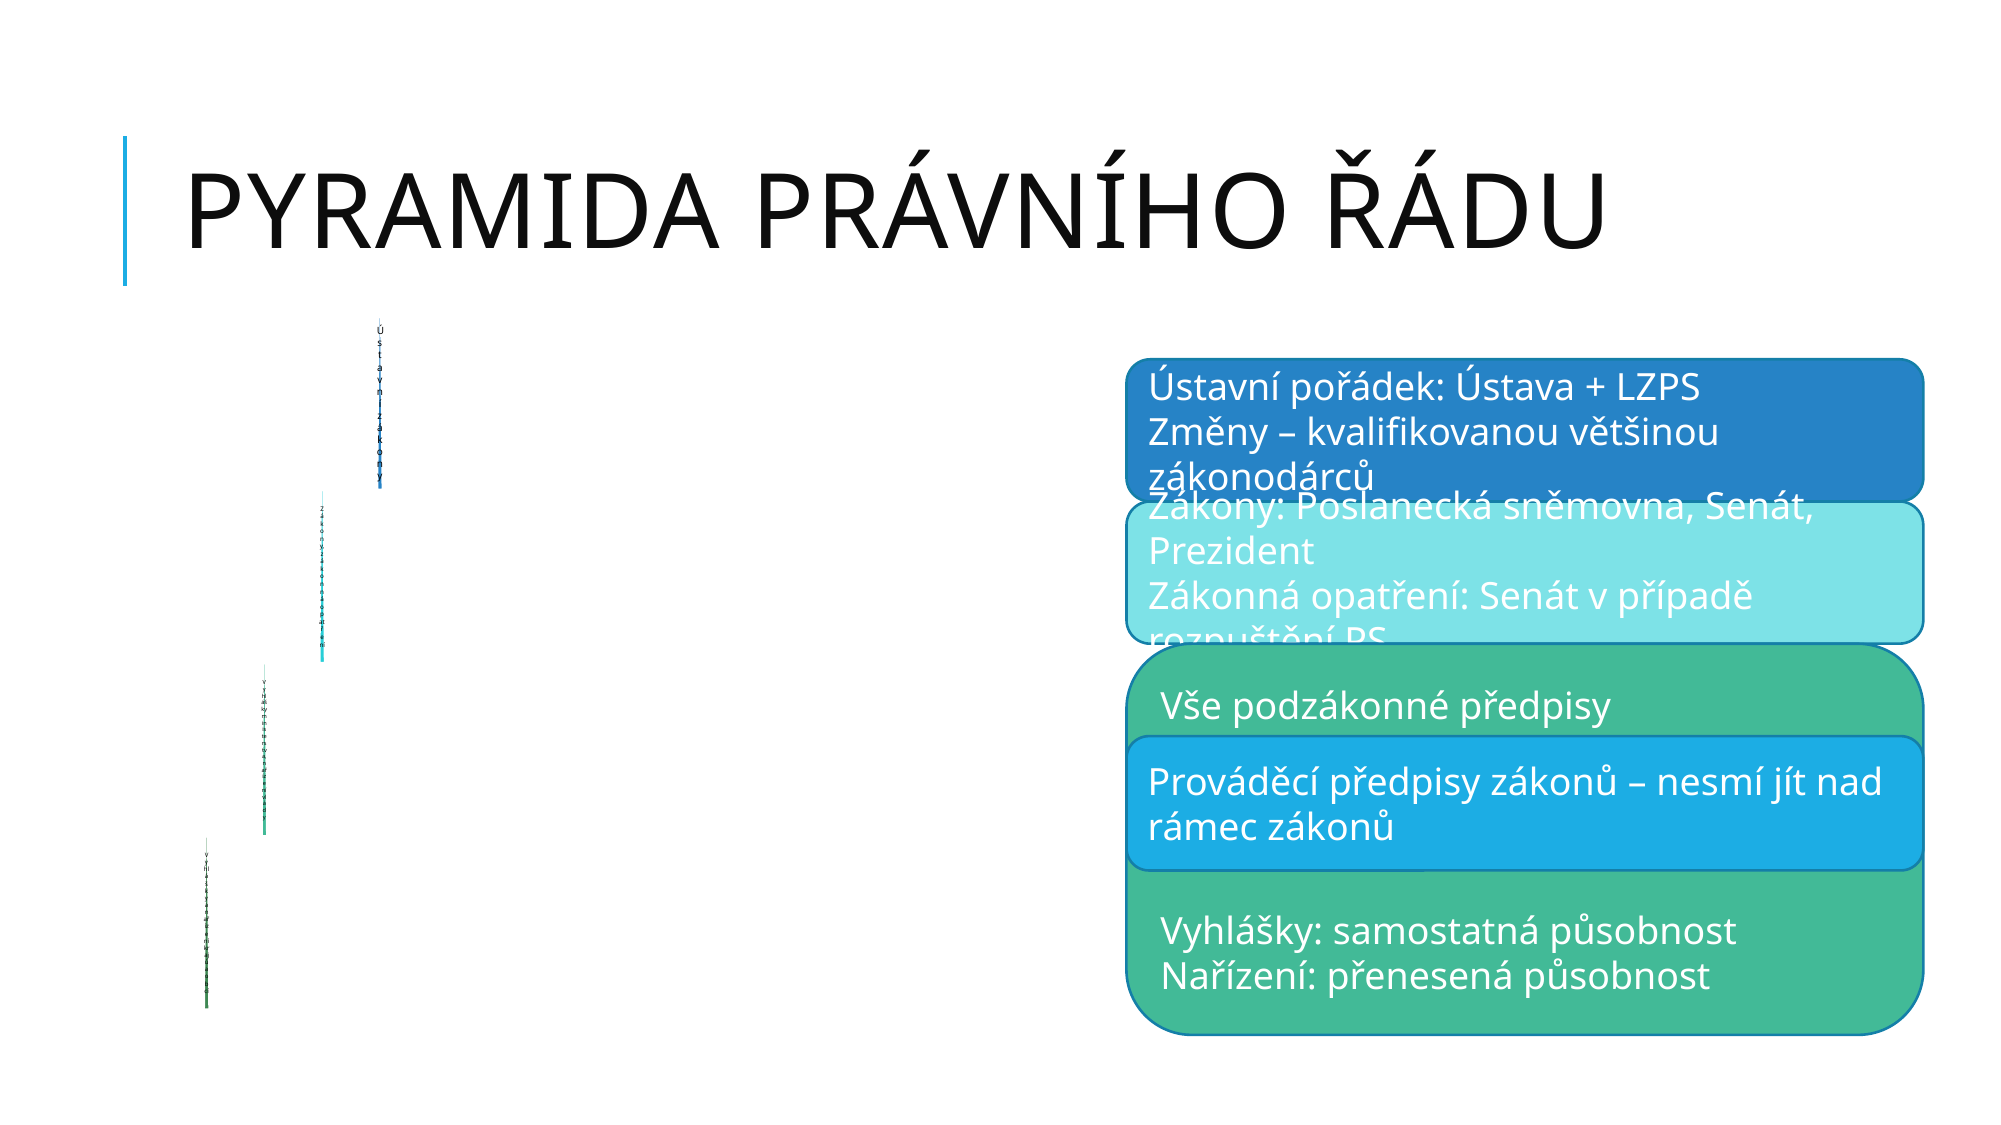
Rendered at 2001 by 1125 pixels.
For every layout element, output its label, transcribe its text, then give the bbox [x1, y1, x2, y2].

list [167, 341, 1027, 1036]
text_box Prováděcí předpisy zákonů – nesmí jít nad rámec zákonů [1125, 734, 1925, 872]
text_box Ústavní pořádek: Ústava + LZPS Změny – kvalifikovanou většinou zákonodárců [1125, 357, 1925, 501]
title Pyramida právního řádu [168, 96, 1763, 342]
text_box Vše podzákonné předpisy Vyhlášky: samostatná působnost Nařízení: přenesená působnost [1125, 854, 1925, 1037]
text_box Vše podzákonné předpisy Vyhlášky: samostatná působnost Nařízení: přenesená působnost [1125, 642, 1925, 753]
text_box Zákony: Poslanecká sněmovna, Senát, Prezident Zákonná opatření: Senát v případě rozpuštění PS [1125, 500, 1925, 645]
